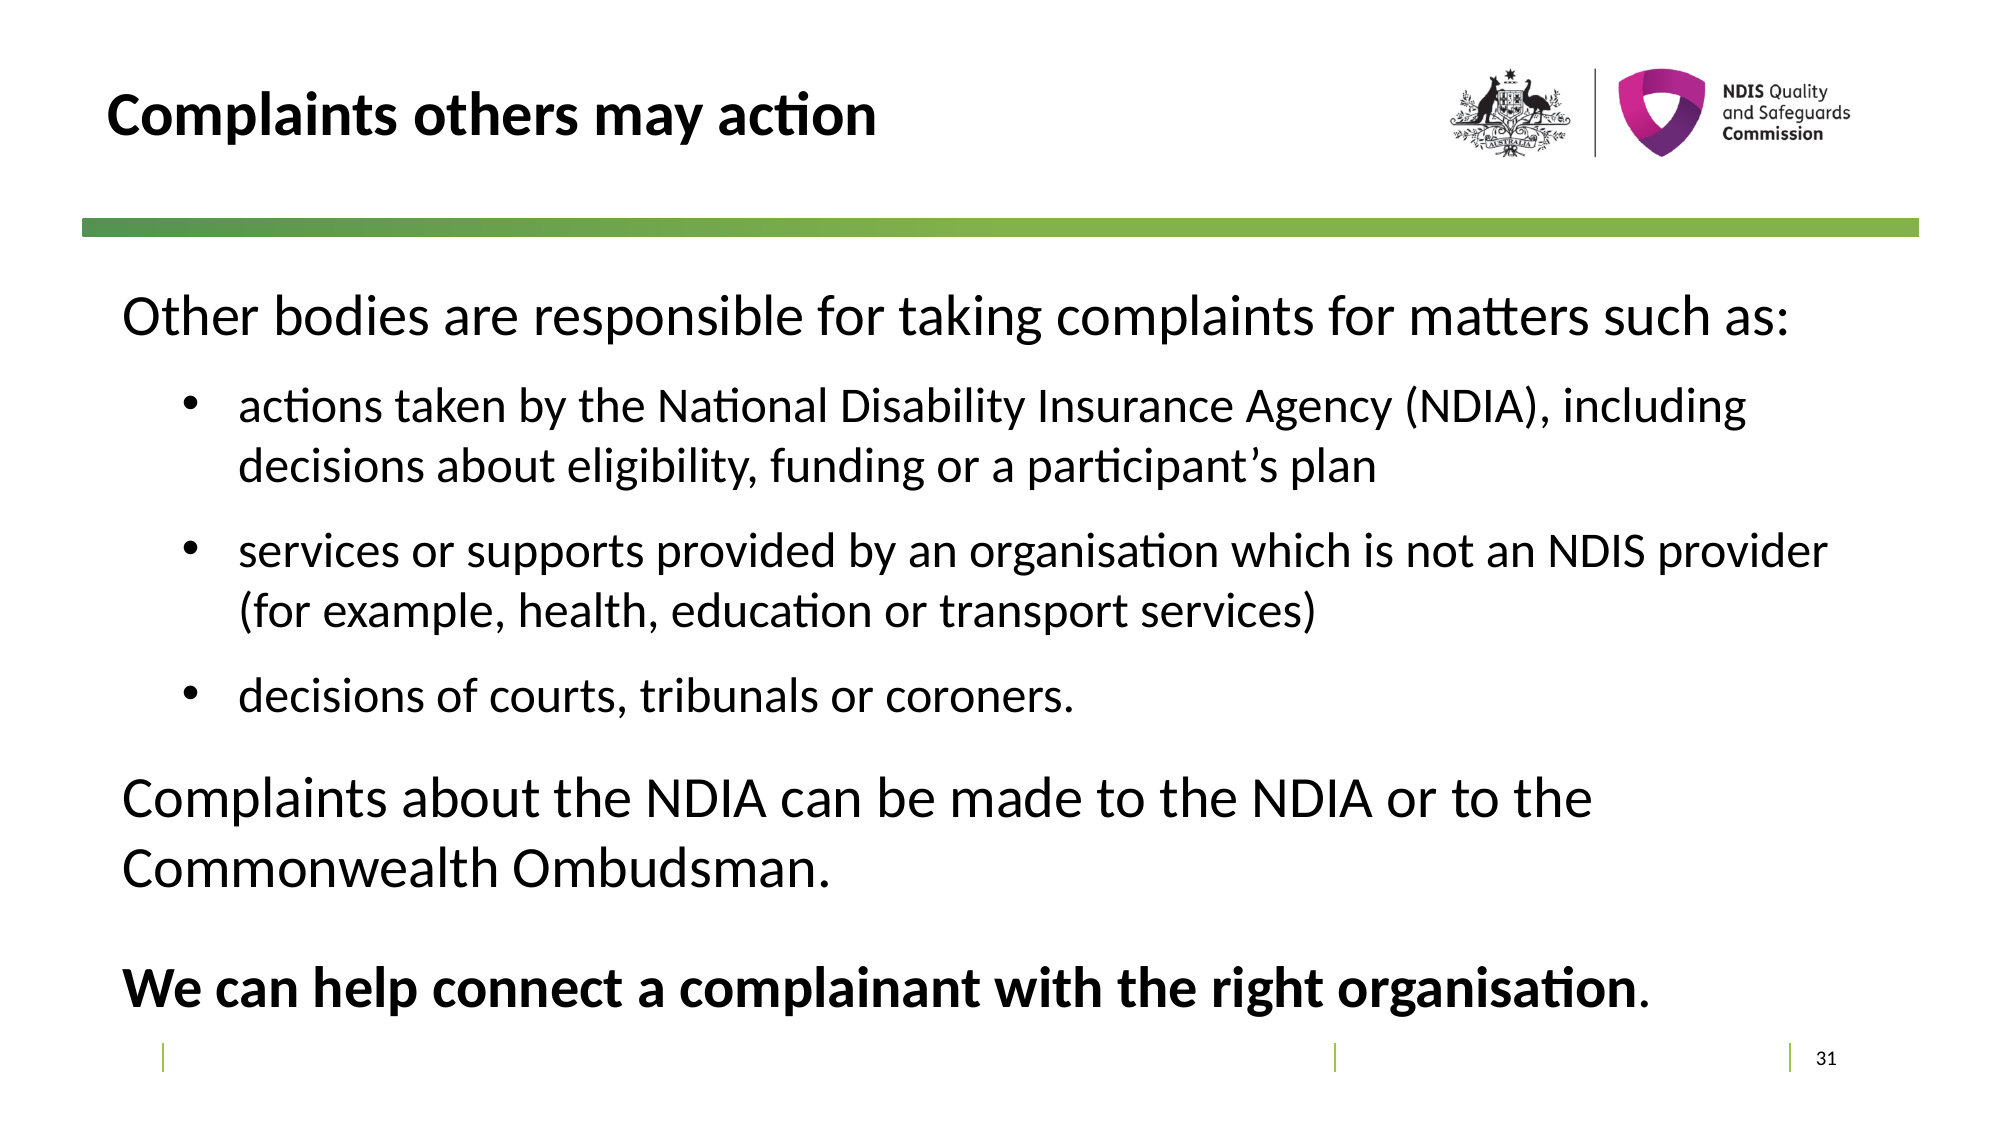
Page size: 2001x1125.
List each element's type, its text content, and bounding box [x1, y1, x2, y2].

title Complaints others may action [107, 0, 1281, 226]
picture [1423, 42, 1876, 183]
list Other bodies are responsible for taking complaints for matters such as: actions taken by the National Disability Insurance Agency (NDIA), including decisions about eligibility, funding or a participant’s plan services or supports provided by an organisation which is not an NDIS provider (for example, health, education or transport services) decisions of courts, tribunals or coroners. Complaints about the NDIA can be made to the NDIA or to the Commonwealth Ombudsman. We can help connect a complainant with the right organisation. [122, 277, 1839, 1067]
slide_number 31 [1815, 1042, 1876, 1073]
